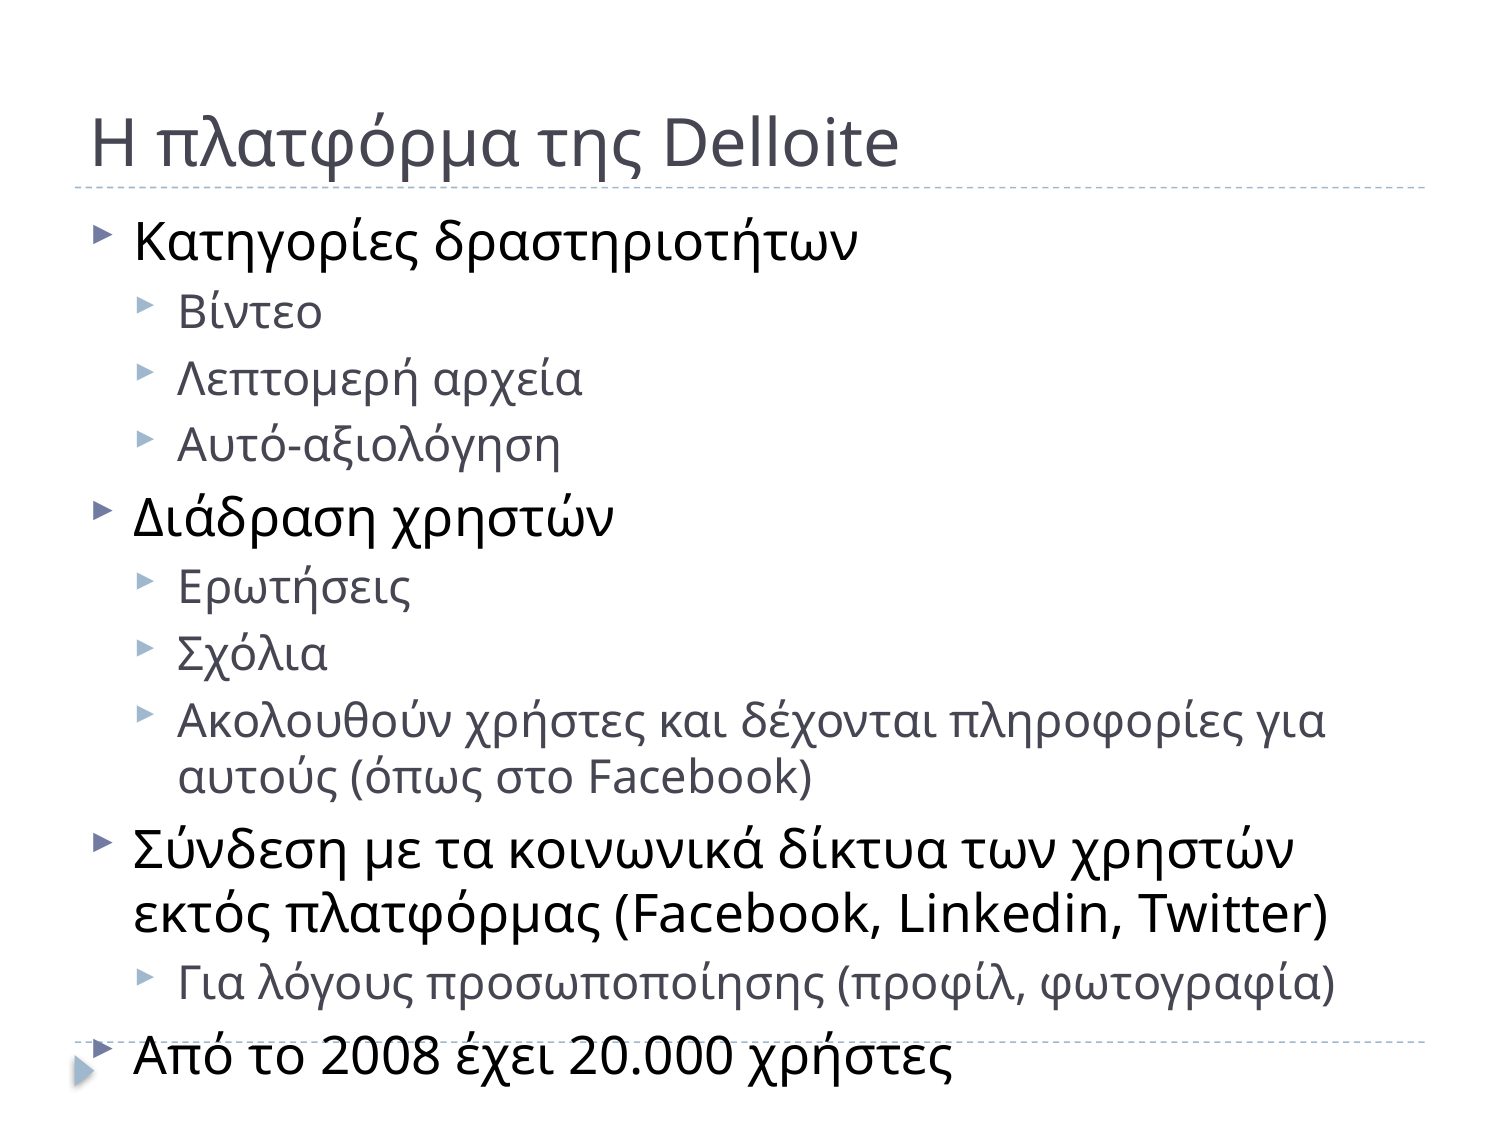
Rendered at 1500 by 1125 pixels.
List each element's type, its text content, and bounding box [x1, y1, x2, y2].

title Η πλατφόρμα της Delloite [75, 24, 1425, 188]
list Κατηγορίες δραστηριοτήτων Βίντεο Λεπτομερή αρχεία Αυτό-αξιολόγηση Διάδραση χρηστών Ερωτήσεις Σχόλια Ακολουθούν χρήστες και δέχονται πληροφορίες για αυτούς (όπως στο Facebook) Σύνδεση με τα κοινωνικά δίκτυα των χρηστών εκτός πλατφόρμας (Facebook, Linkedin, Twitter) Για λόγους προσωποποίησης (προφίλ, φωτογραφία) Από το 2008 έχει 20.000 χρήστες [75, 200, 1425, 1094]
